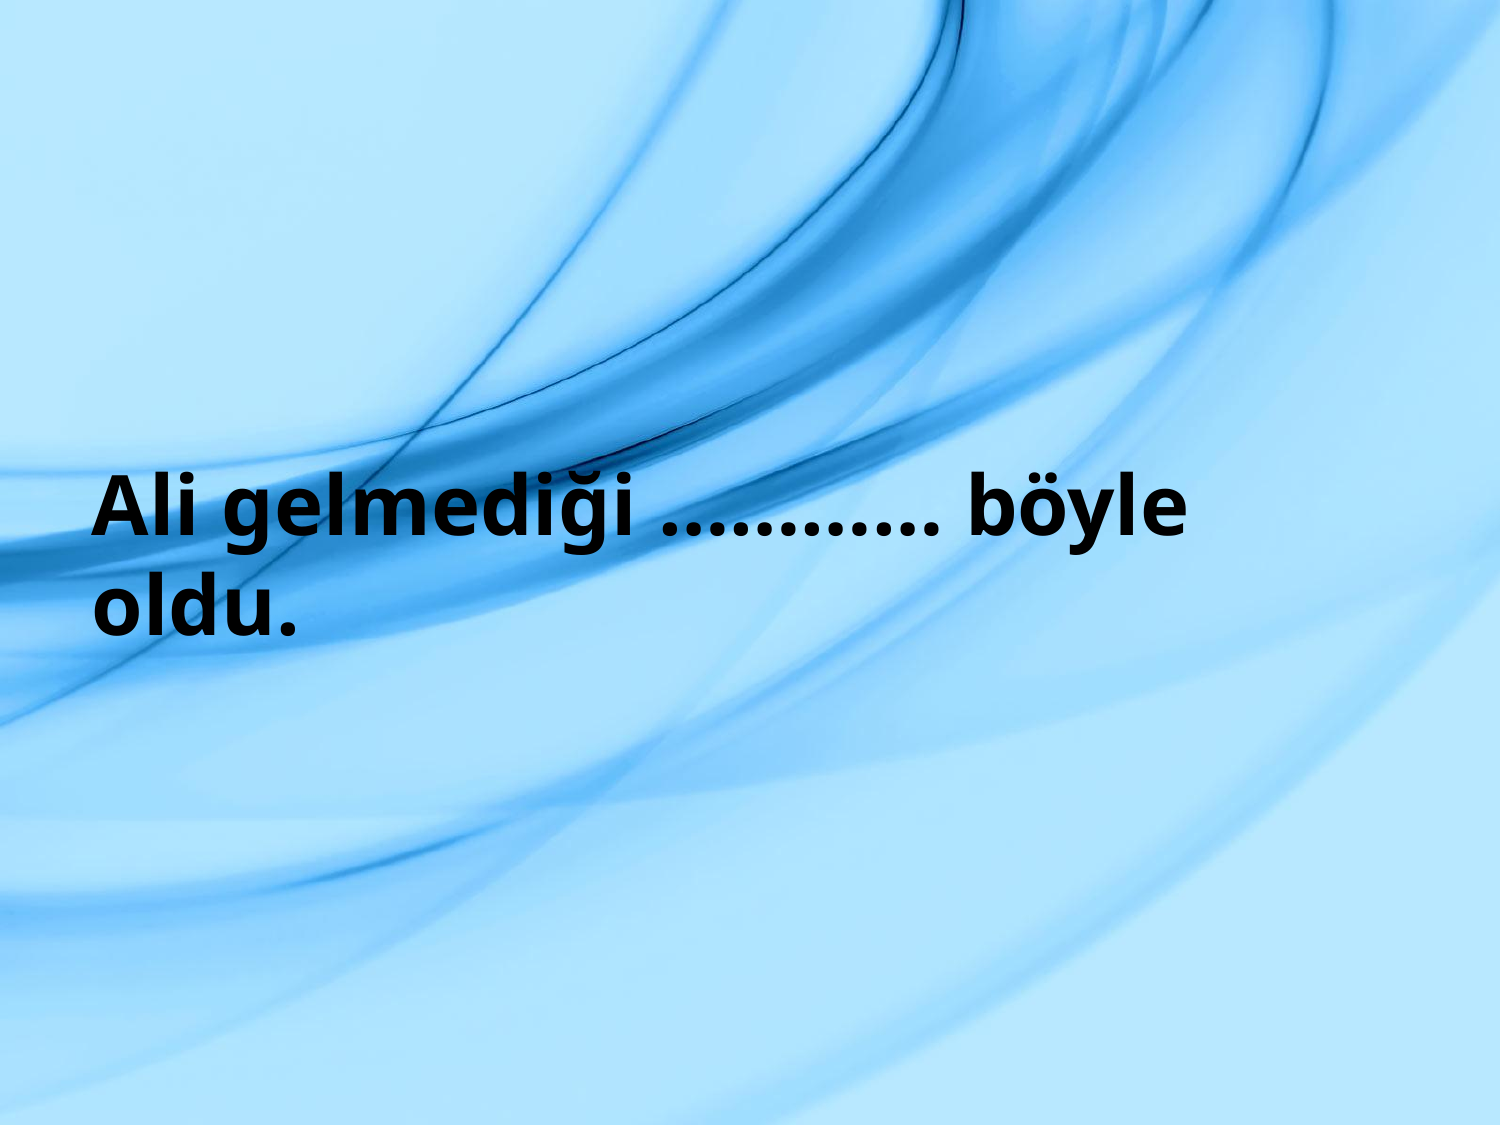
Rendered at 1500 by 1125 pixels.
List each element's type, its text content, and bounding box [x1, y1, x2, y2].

picture [0, 0, 1500, 1125]
list Ali gelmediği ………… böyle oldu. [76, 444, 1427, 674]
